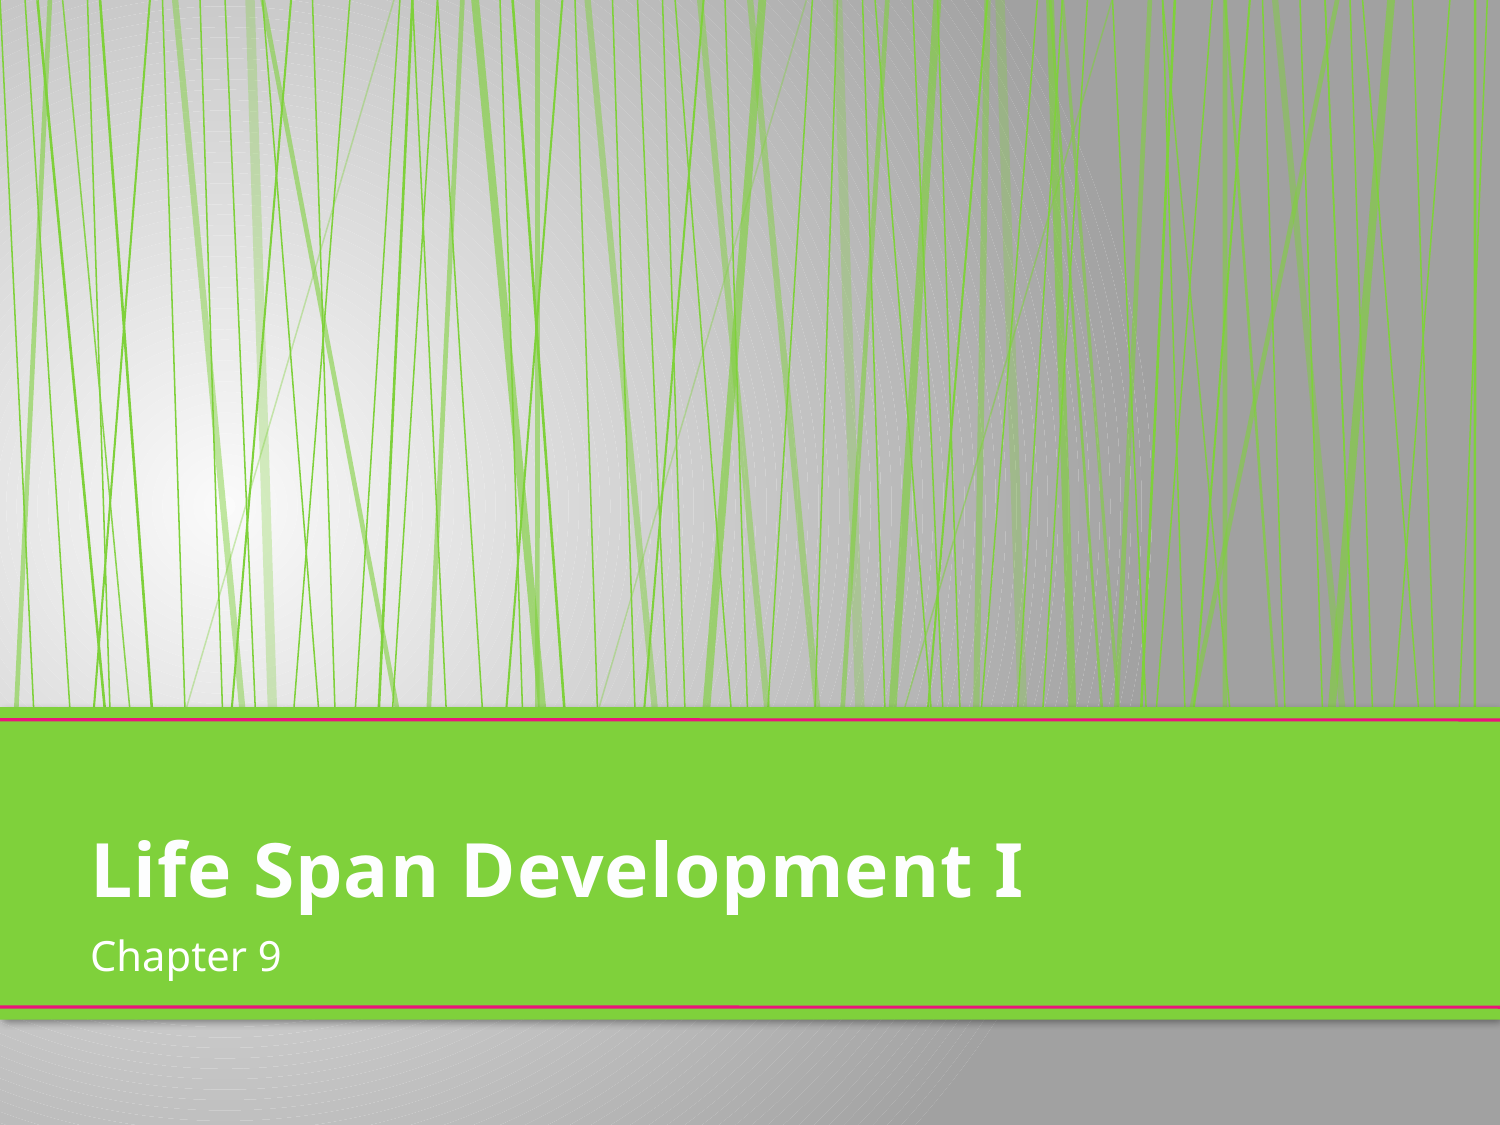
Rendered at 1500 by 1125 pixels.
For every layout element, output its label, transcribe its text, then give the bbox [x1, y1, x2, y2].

title Life Span Development I [75, 732, 1438, 920]
list Chapter 9 [75, 922, 1438, 991]
